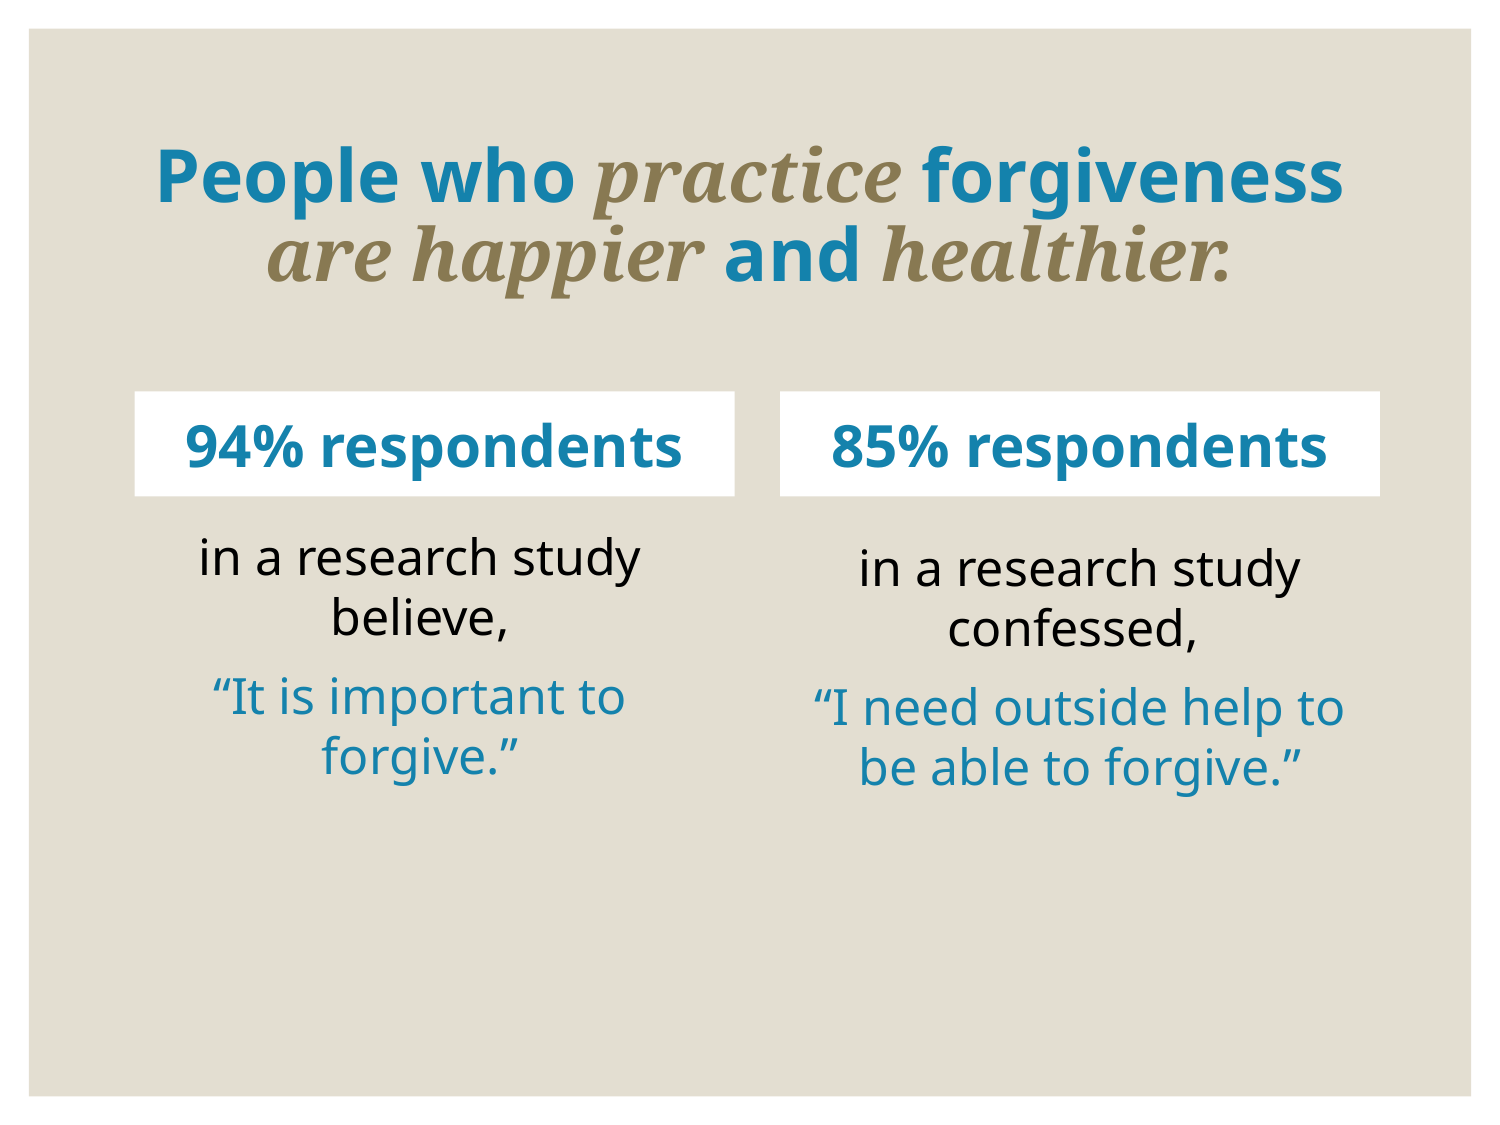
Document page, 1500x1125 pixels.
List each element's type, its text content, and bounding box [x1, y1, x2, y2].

list 85% respondents [780, 391, 1380, 497]
list 94% respondents [134, 391, 735, 497]
list in a research study believe, “It is important to forgive.” [120, 517, 720, 1043]
title People who practice forgiveness are happier and healthier. [120, 105, 1380, 331]
list in a research study confessed, “I need outside help to be able to forgive.” [780, 529, 1380, 1054]
